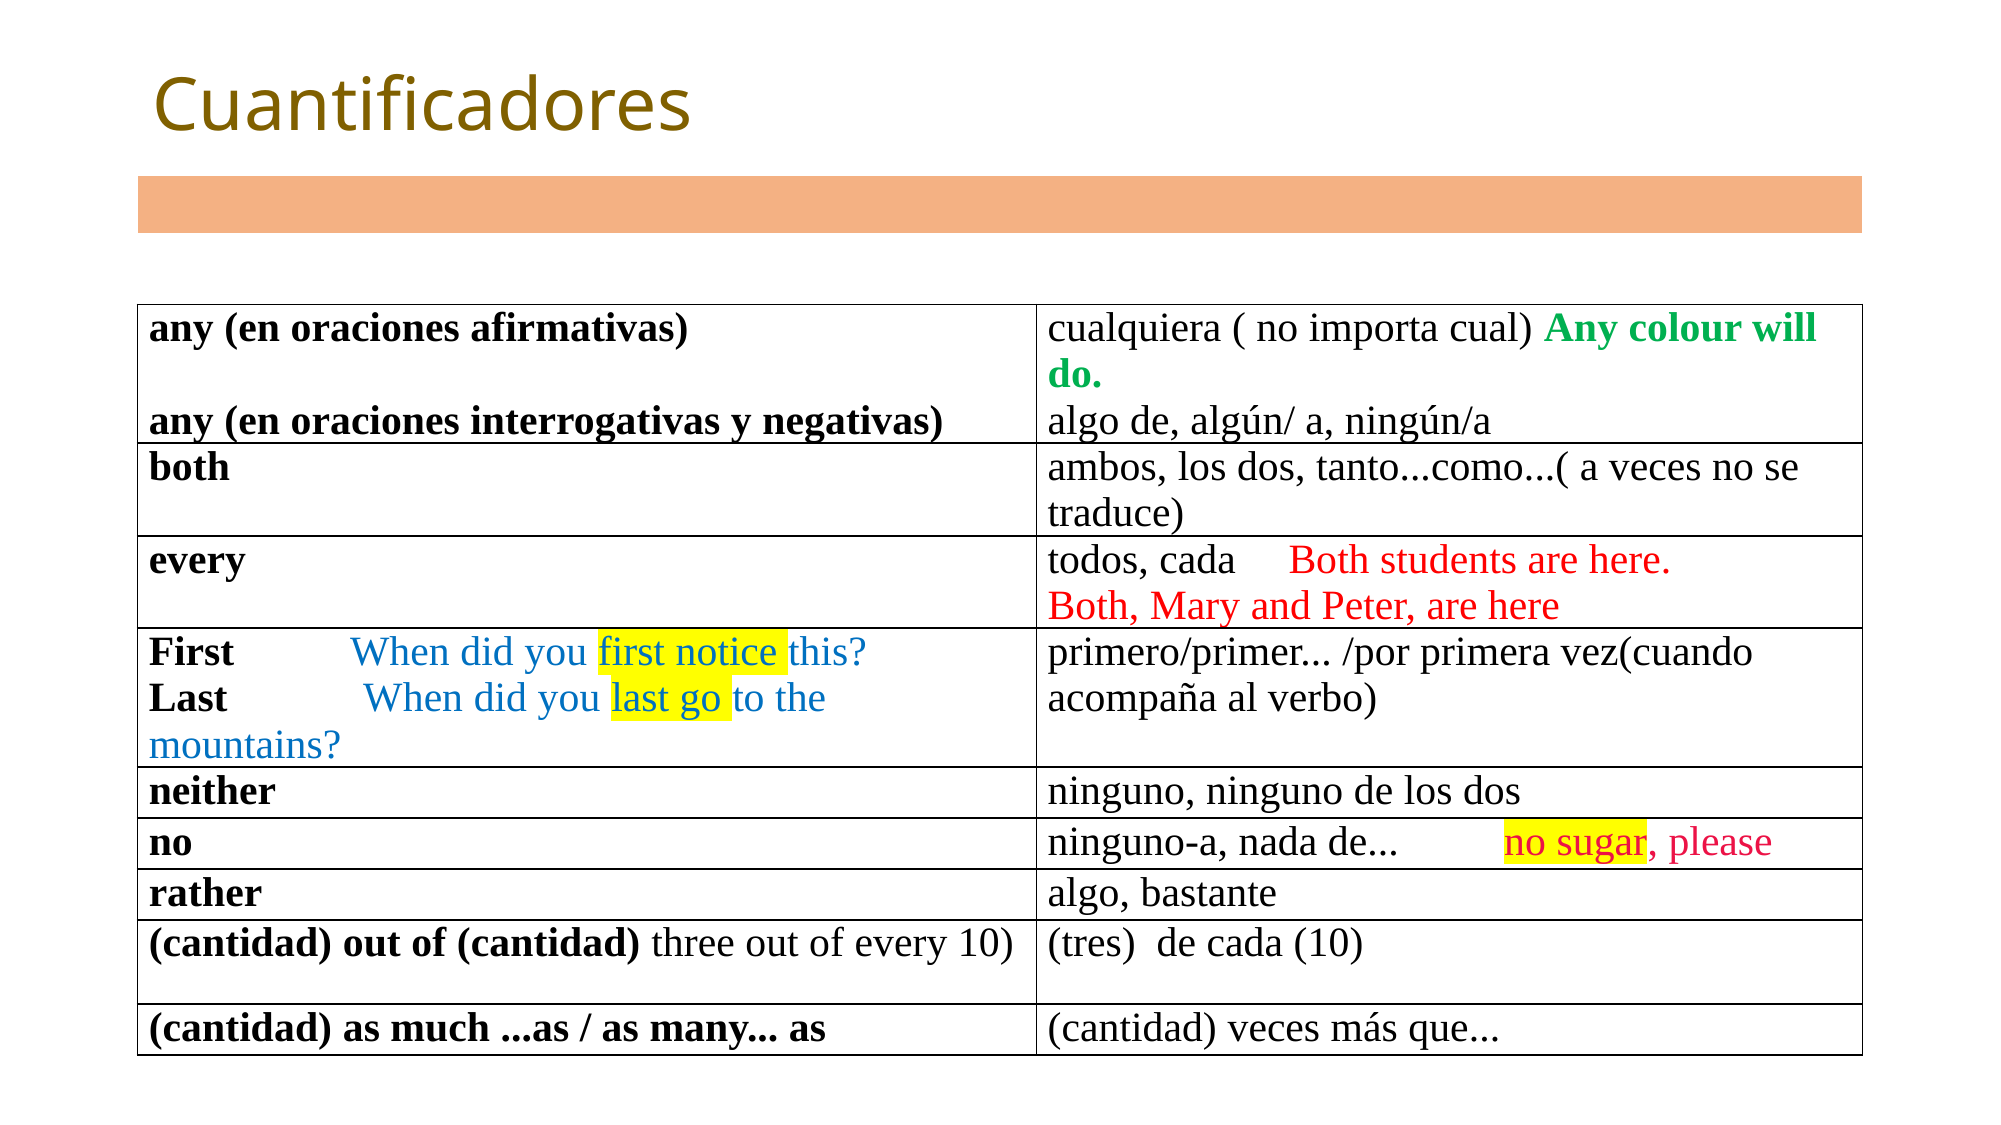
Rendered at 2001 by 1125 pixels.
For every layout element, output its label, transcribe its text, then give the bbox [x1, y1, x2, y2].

table_cell every [138, 537, 1036, 627]
table_cell ambos, los dos, tanto...como...( a veces no se traduce) [1037, 444, 1862, 535]
table_cell (cantidad) veces más que... [1037, 1005, 1862, 1054]
table_cell algo, bastante [1037, 870, 1862, 919]
table_header [138, 176, 1862, 233]
table_cell First When did you first notice this? Last When did you last go to the mountains? [138, 629, 1036, 766]
table_cell (cantidad) out of (cantidad) three out of every 10) [138, 921, 1036, 1003]
table_header any (en oraciones afirmativas) any (en oraciones interrogativas y negativas) [138, 305, 1036, 442]
table_cell no [138, 819, 1036, 868]
table_cell primero/primer... /por primera vez(cuando acompaña al verbo) [1037, 629, 1862, 766]
table_cell ninguno-a, nada de... no sugar, please [1037, 819, 1862, 868]
table_cell neither [138, 768, 1036, 817]
table_cell (cantidad) as much ...as / as many... as [138, 1005, 1036, 1054]
table_header cualquiera ( no importa cual) Any colour will do. algo de, algún/ a, ningún/a [1037, 305, 1862, 442]
table_cell todos, cada Both students are here. Both, Mary and Peter, are here [1037, 537, 1862, 627]
title Cuantificadores [137, 59, 1863, 155]
table_cell ninguno, ninguno de los dos [1037, 768, 1862, 817]
table_cell (tres) de cada (10) [1037, 921, 1862, 1003]
table_cell rather [138, 870, 1036, 919]
table_cell both [138, 444, 1036, 535]
